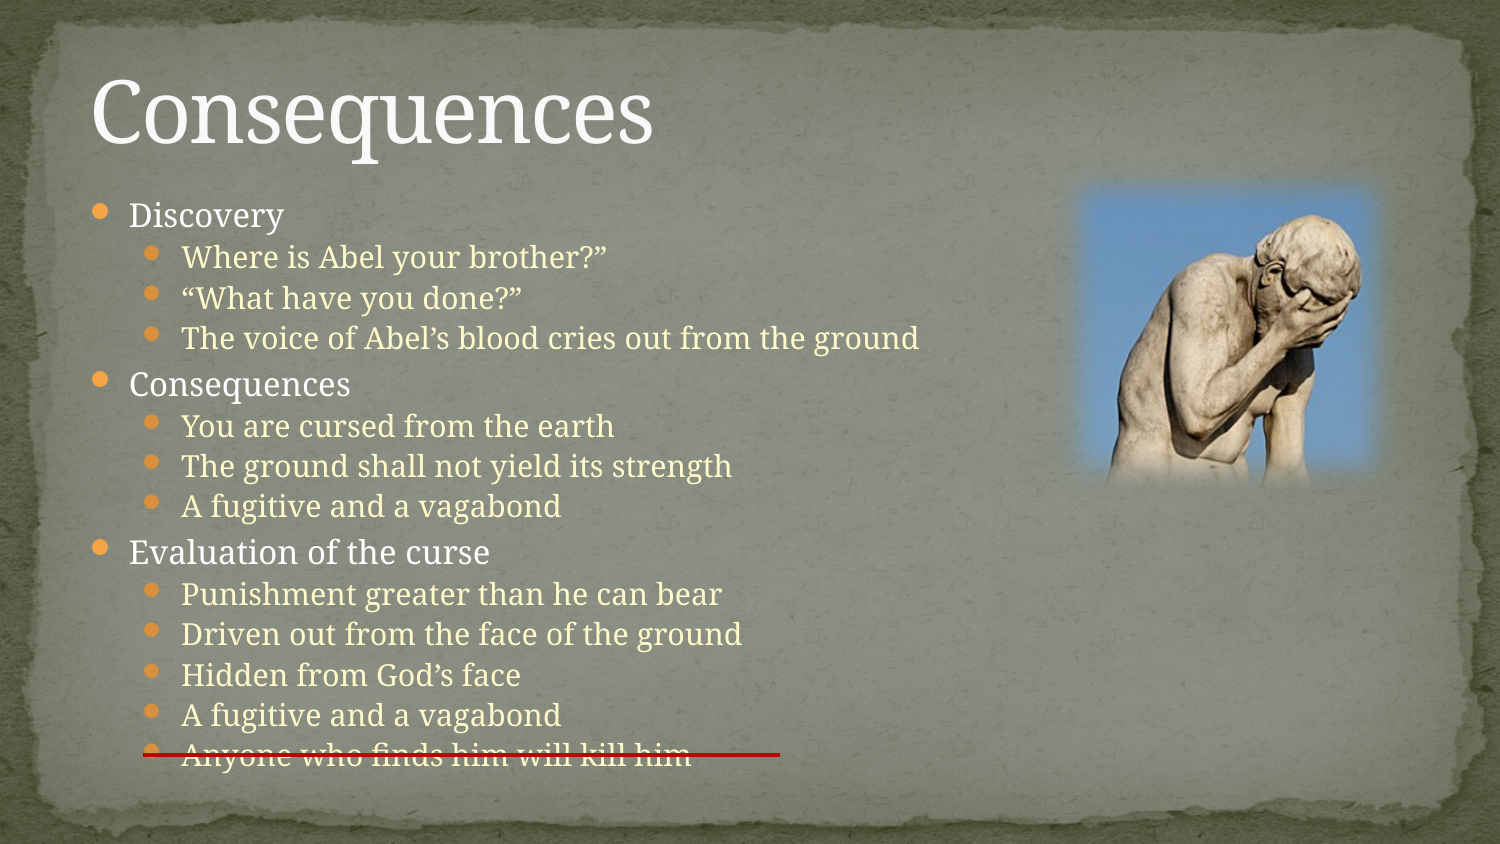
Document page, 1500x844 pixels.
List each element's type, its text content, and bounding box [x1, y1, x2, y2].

picture [1050, 160, 1403, 495]
list Discovery Where is Abel your brother?” “What have you done?” The voice of Abel’s blood cries out from the ground Consequences You are cursed from the earth The ground shall not yield its strength A fugitive and a vagabond Evaluation of the curse Punishment greater than he can bear Driven out from the face of the ground Hidden from God’s face A fugitive and a vagabond Anyone who finds him will kill him [75, 187, 1425, 785]
title Consequences [74, 18, 1425, 169]
